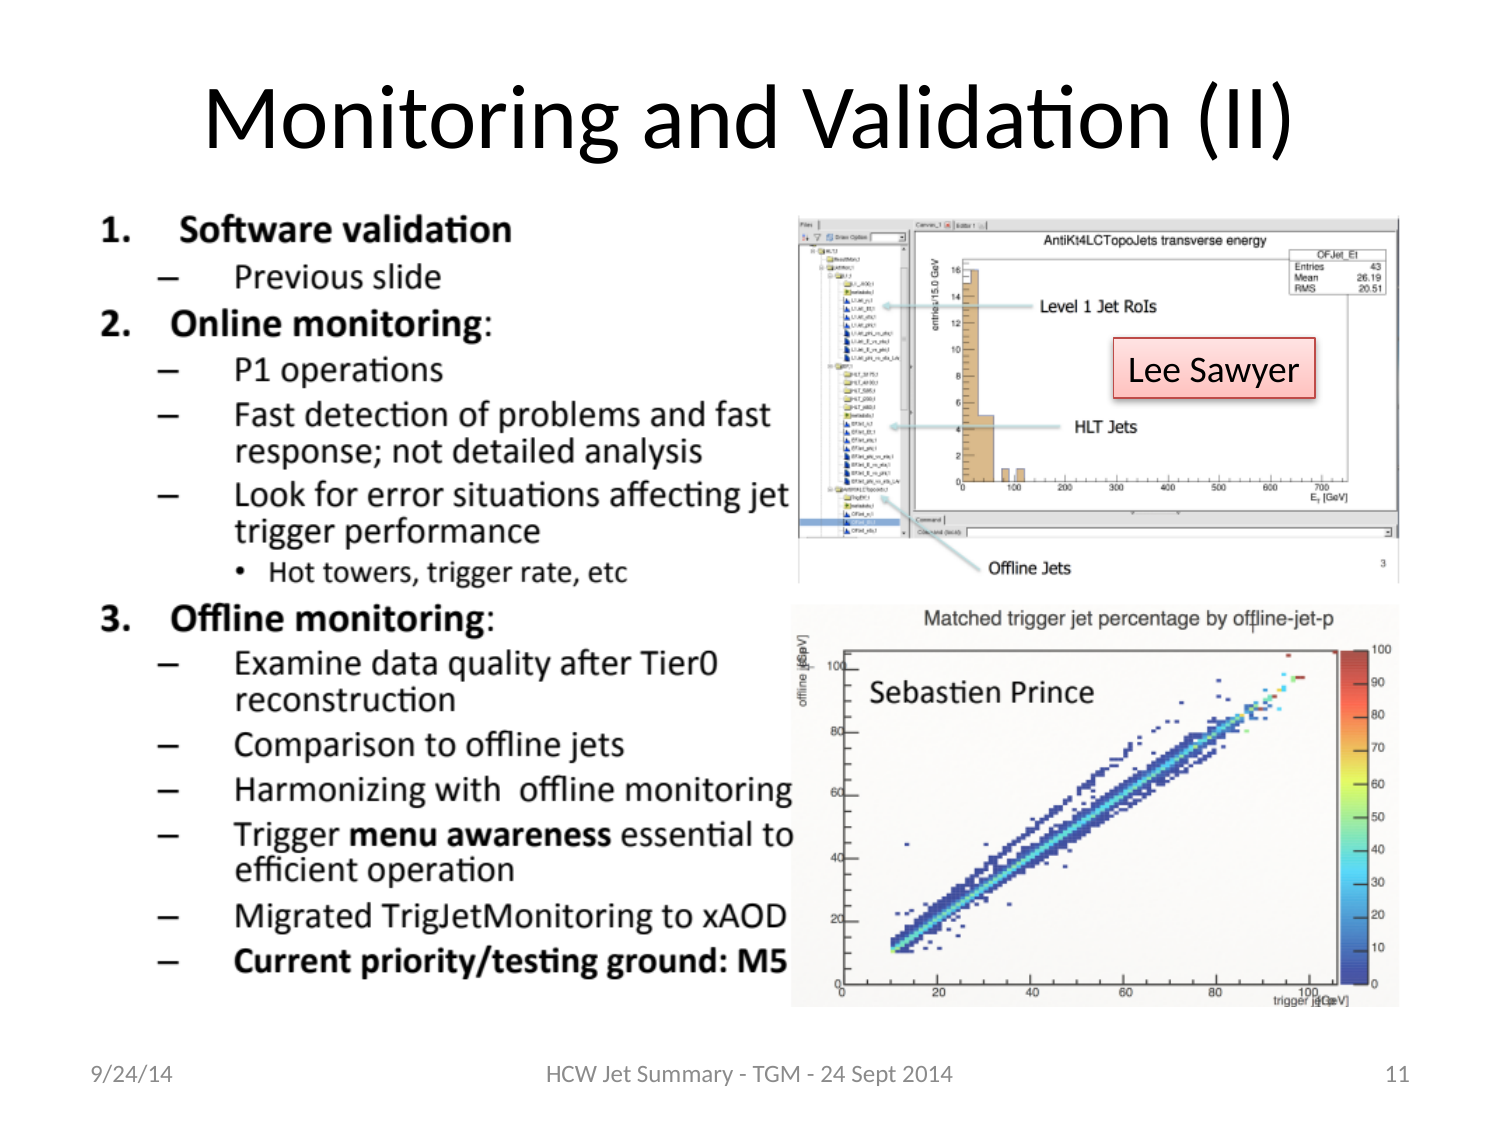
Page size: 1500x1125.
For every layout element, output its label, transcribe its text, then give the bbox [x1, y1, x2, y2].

picture [88, 210, 1403, 1007]
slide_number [75, 1042, 425, 1103]
title Monitoring and Validation (II) [75, 45, 1425, 179]
slide_number 11 [1074, 1042, 1425, 1103]
footer HCW Jet Summary - TGM - 24 Sept 2014 [512, 1042, 988, 1103]
